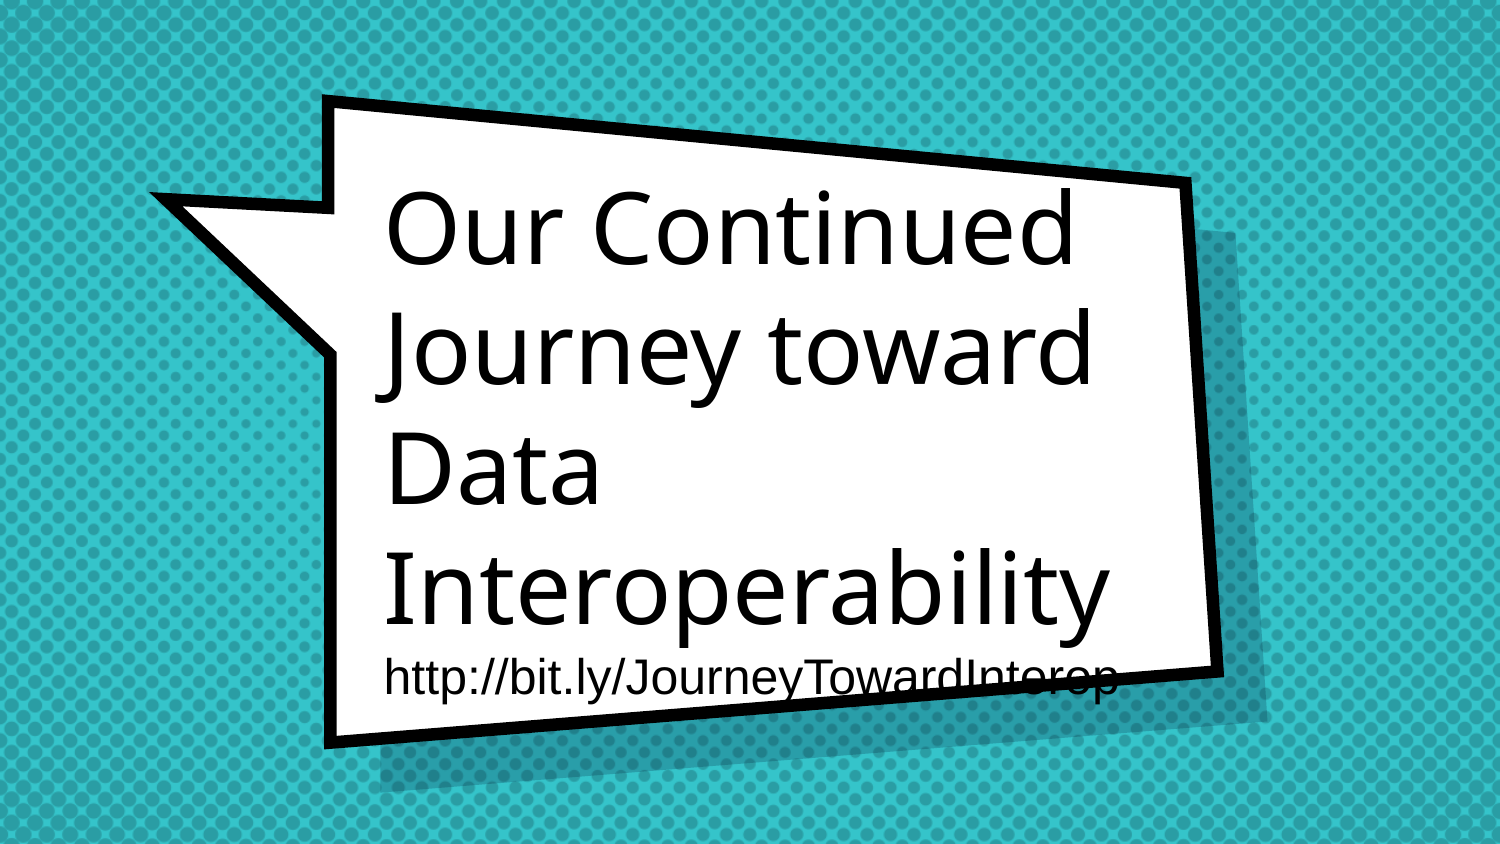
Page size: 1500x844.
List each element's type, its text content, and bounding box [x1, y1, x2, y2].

title Our Continued Journey toward Data Interoperability http://bit.ly/JourneyTowardInterop [368, 339, 1182, 530]
